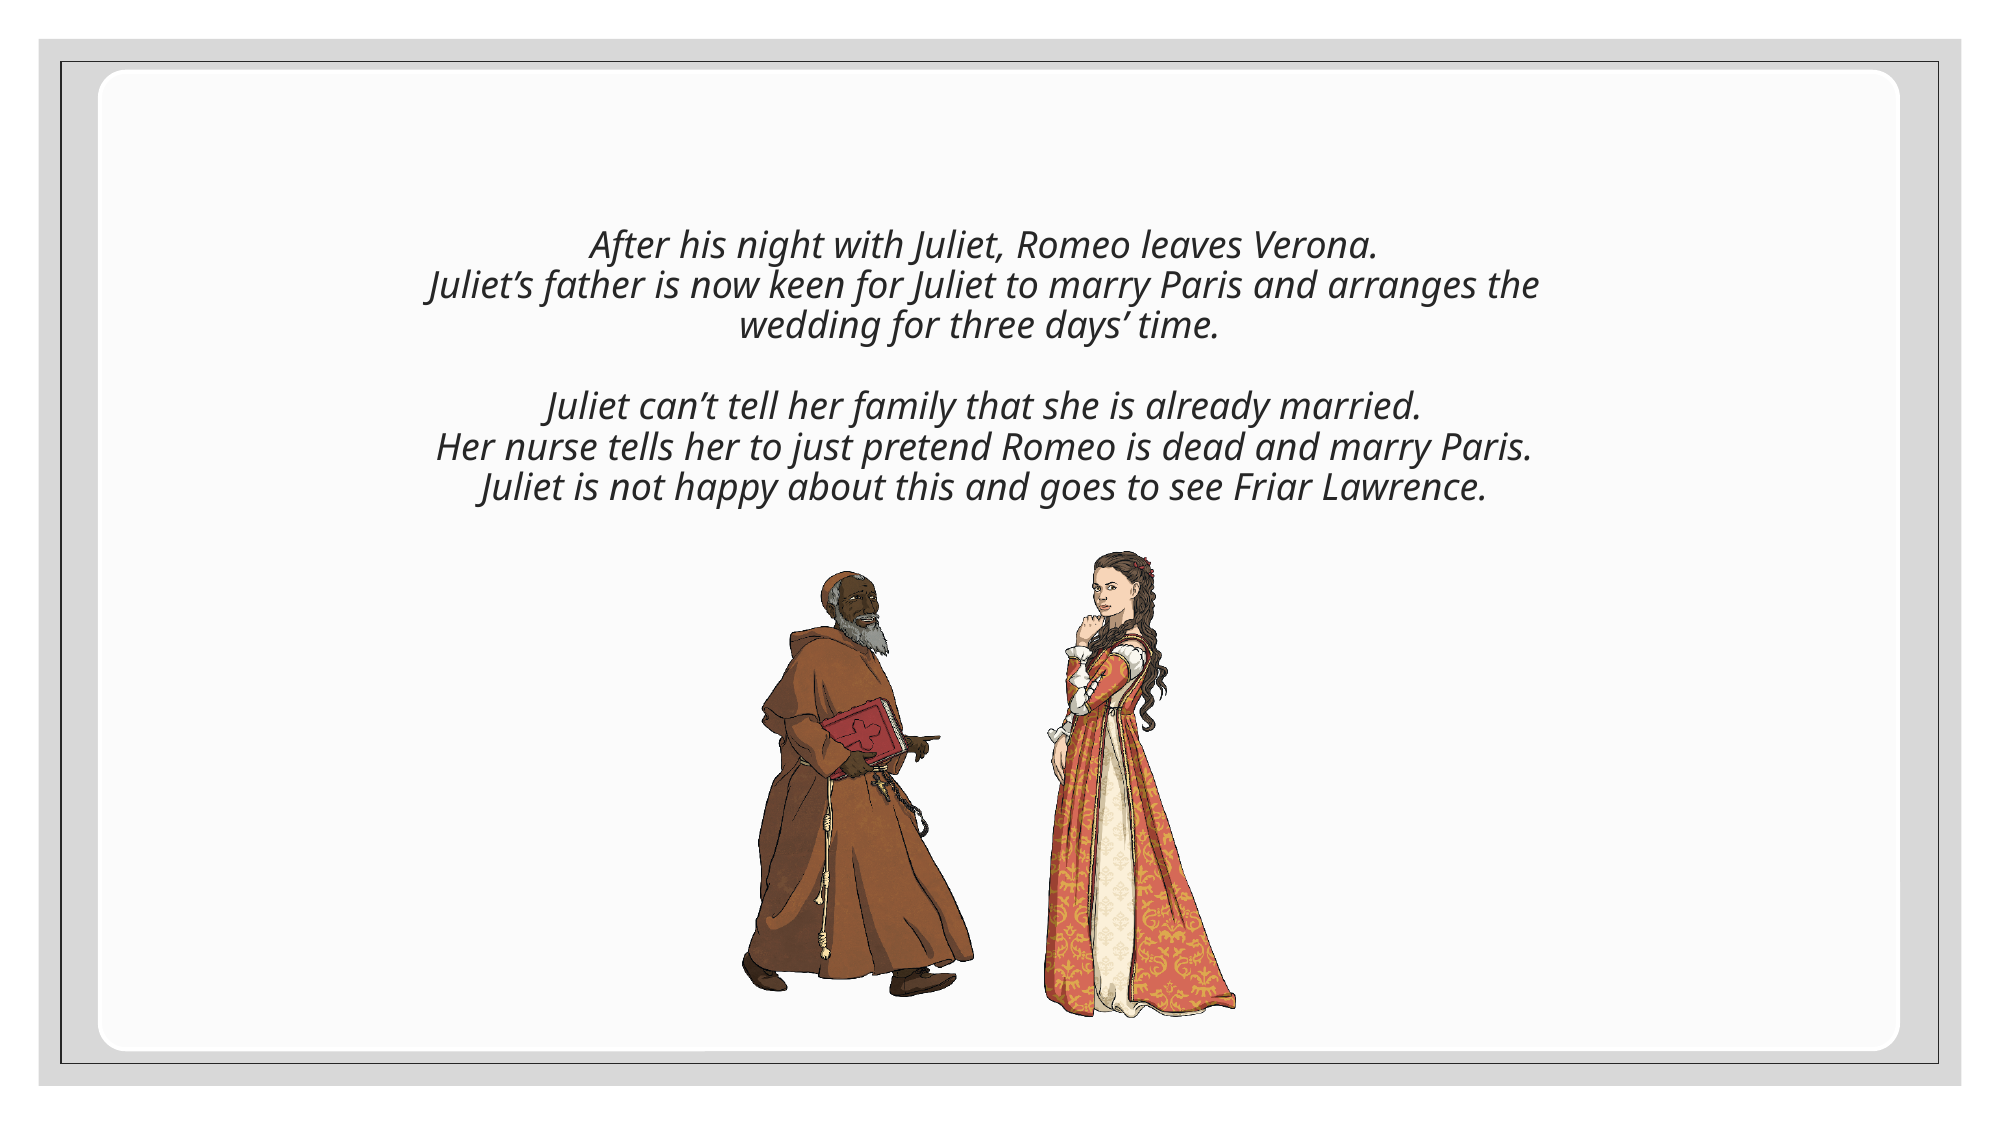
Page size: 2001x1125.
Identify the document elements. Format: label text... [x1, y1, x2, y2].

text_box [742, 551, 1236, 1018]
title After his night with Juliet, Romeo leaves Verona. Juliet’s father is now keen for Juliet to marry Paris and arranges the wedding for three days’ time. Juliet can’t tell her family that she is already married. Her nurse tells her to just pretend Romeo is dead and marry Paris. Juliet is not happy about this and goes to see Friar Lawrence. [373, 202, 1597, 533]
